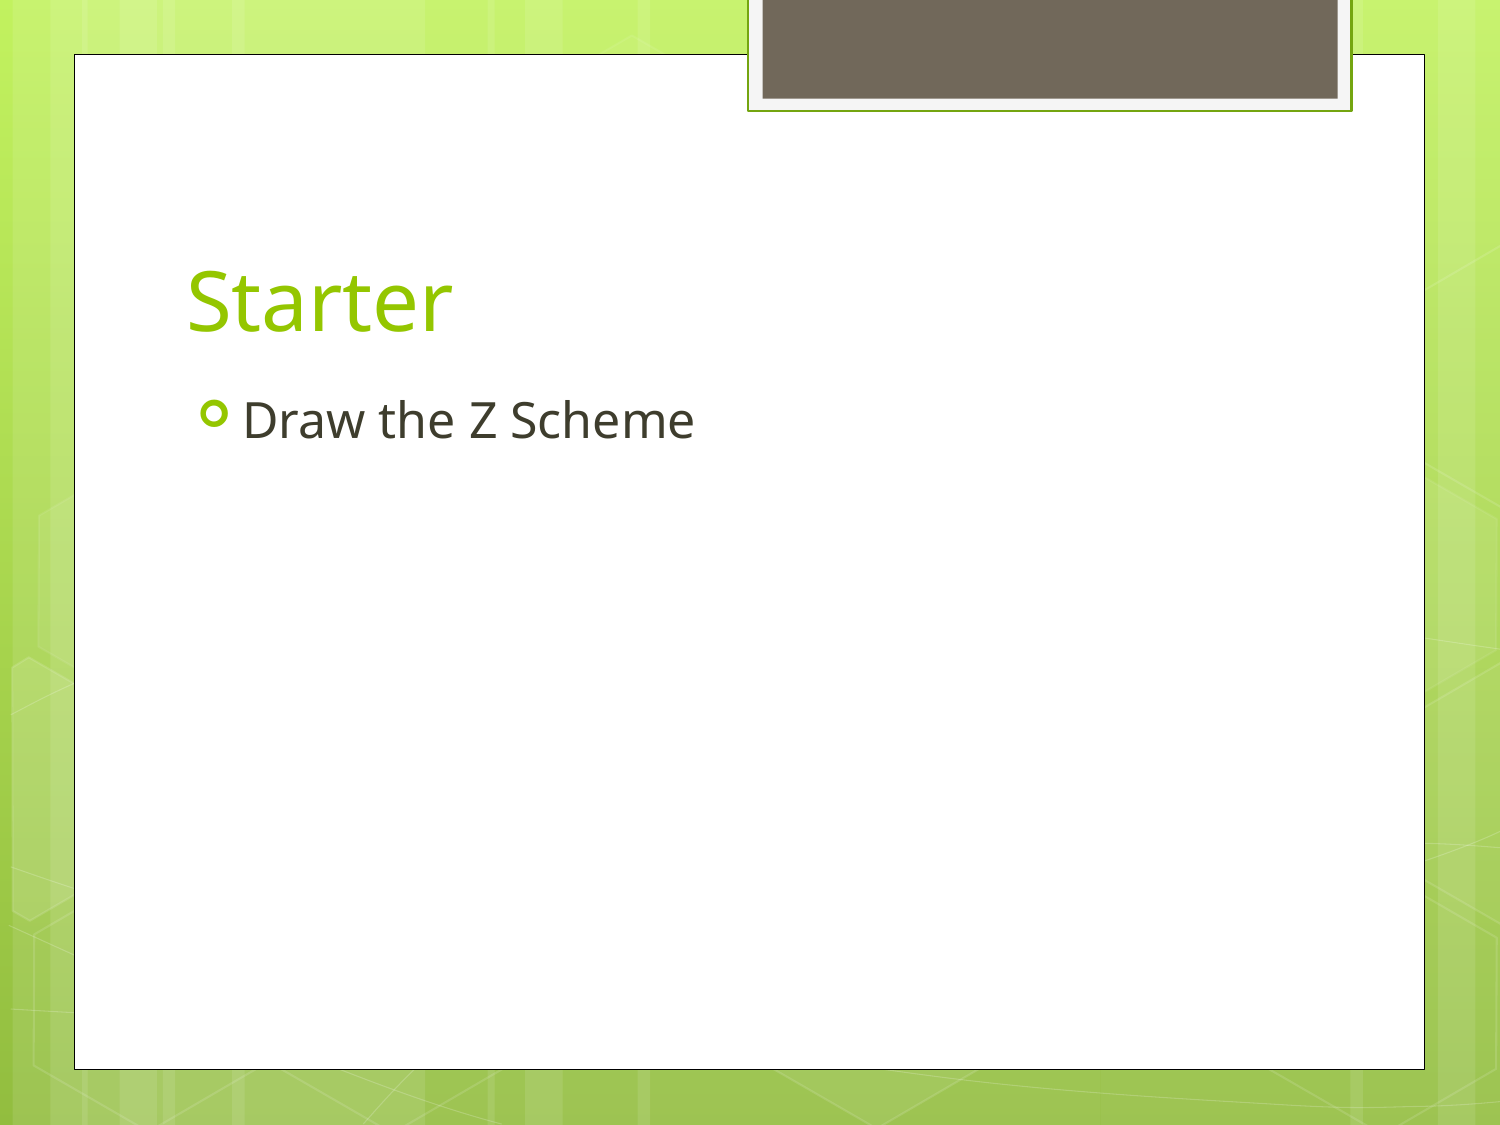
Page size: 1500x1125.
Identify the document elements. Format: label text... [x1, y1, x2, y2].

list Draw the Z Scheme [171, 381, 1283, 957]
title Starter [171, 168, 1324, 357]
